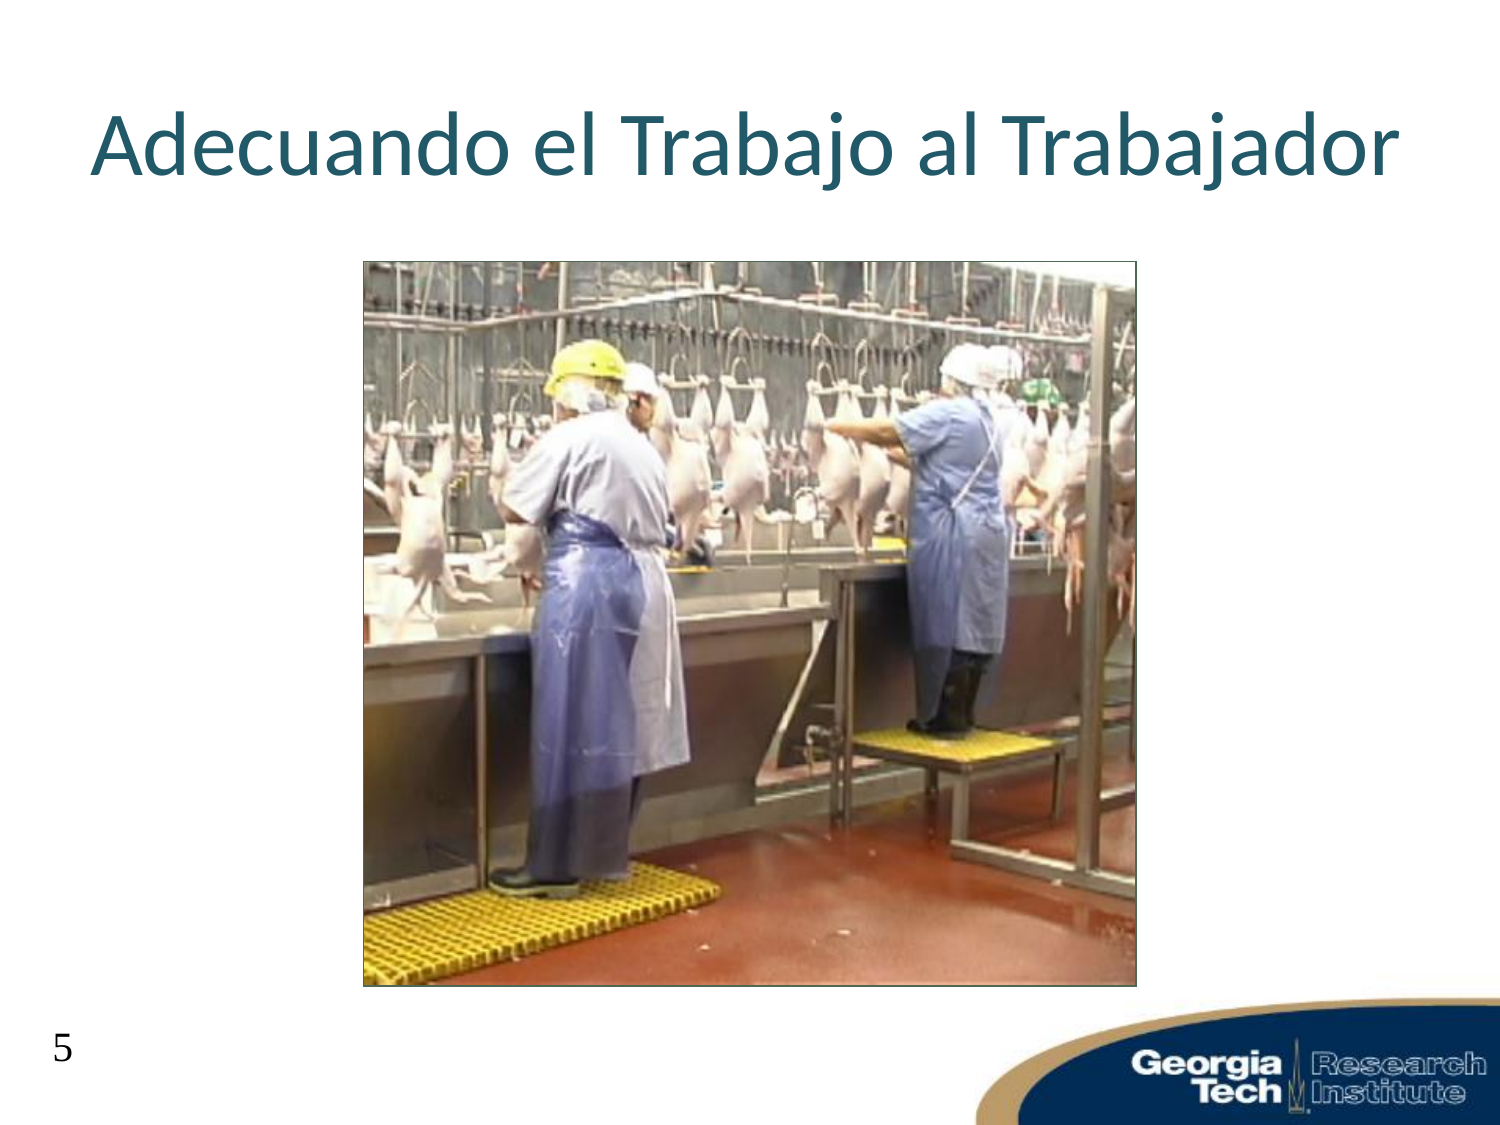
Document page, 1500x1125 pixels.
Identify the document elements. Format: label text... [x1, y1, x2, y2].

text_box 5 [37, 1012, 163, 1078]
picture [0, 0, 1500, 1125]
title Adecuando el Trabajo al Trabajador [75, 45, 1425, 233]
